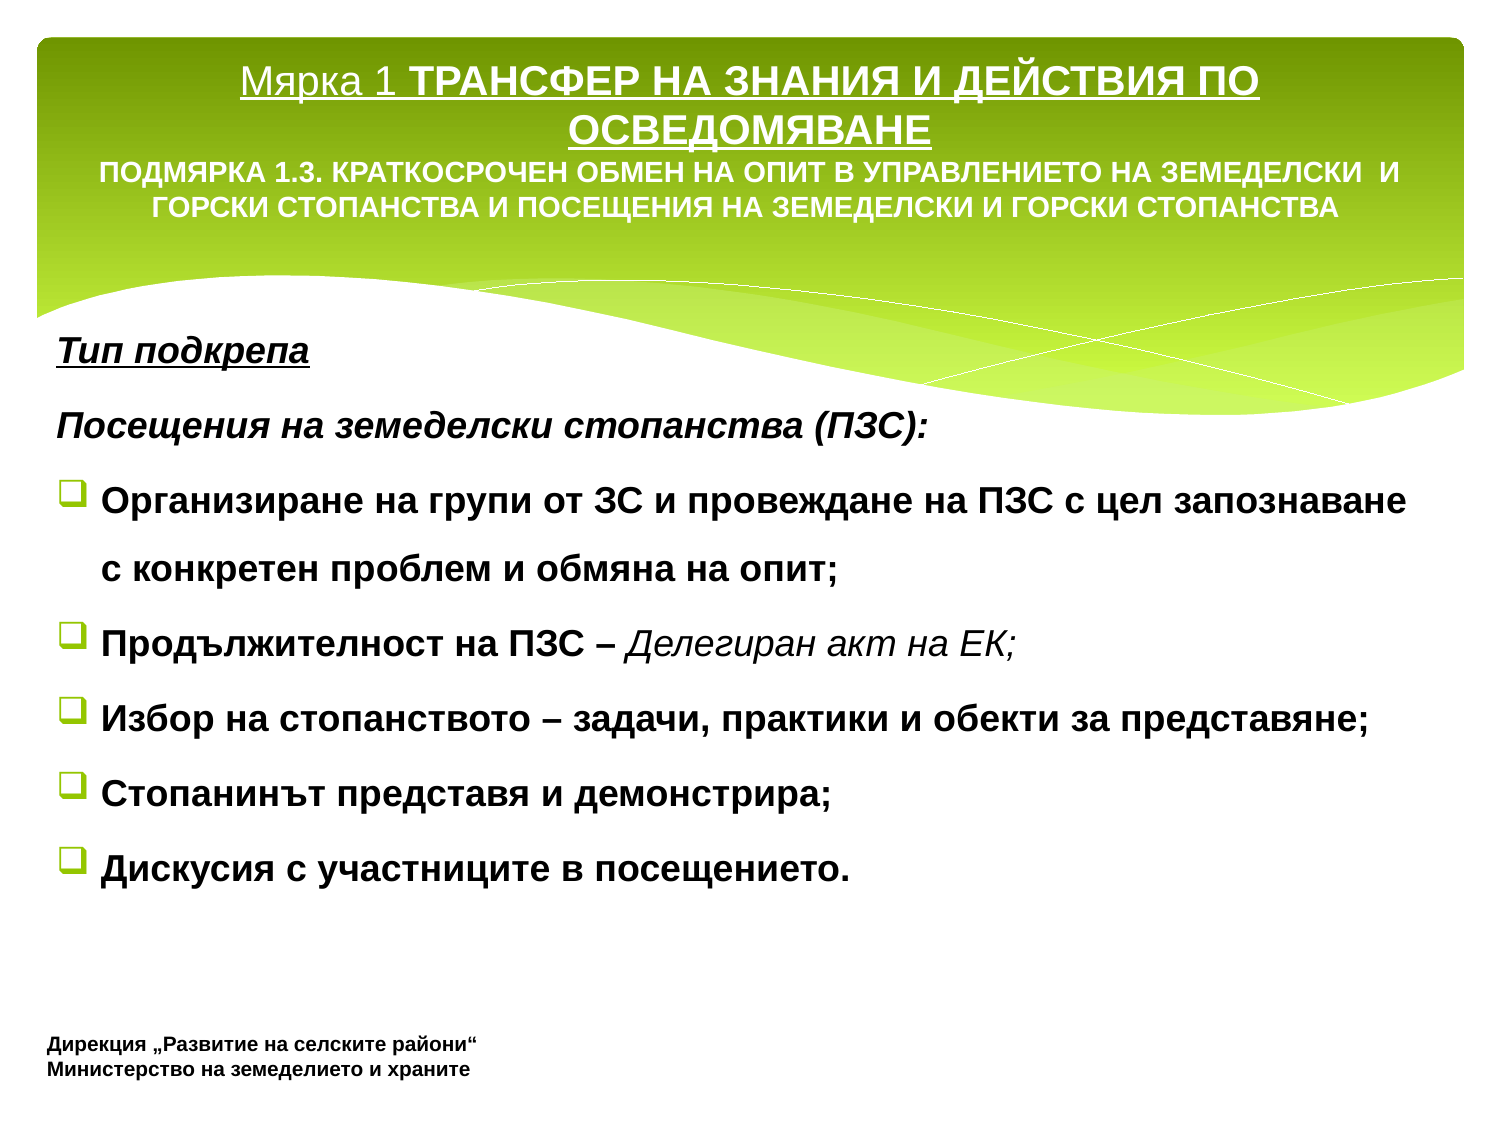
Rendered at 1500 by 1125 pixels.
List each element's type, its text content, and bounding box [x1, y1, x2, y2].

footer Дирекция „Развитие на селските райони“ Министерство на земеделието и храните [31, 1025, 514, 1086]
title Мярка 1 ТРАНСФЕР НА ЗНАНИЯ И ДЕЙСТВИЯ ПО ОСВЕДОМЯВАНЕ ПОДМЯРКА 1.3. КРАТКОСРОЧЕН ОБМЕН НА ОПИТ В УПРАВЛЕНИЕТО НА ЗЕМЕДЕЛСКИ И ГОРСКИ СТОПАНСТВА И ПОСЕЩЕНИЯ НА ЗЕМЕДЕЛСКИ И ГОРСКИ СТОПАНСТВА [74, 55, 1426, 262]
list Тип подкрепа Посещения на земеделски стопанства (ПЗС): Организиране на групи от ЗС и провеждане на ПЗС с цел запознаване с конкретен проблем и обмяна на опит; Продължителност на ПЗС – Делегиран акт на ЕК; Избор на стопанството – задачи, практики и обекти за представяне; Стопанинът представя и демонстрира; Дискусия с участниците в посещението. [40, 243, 1448, 1024]
